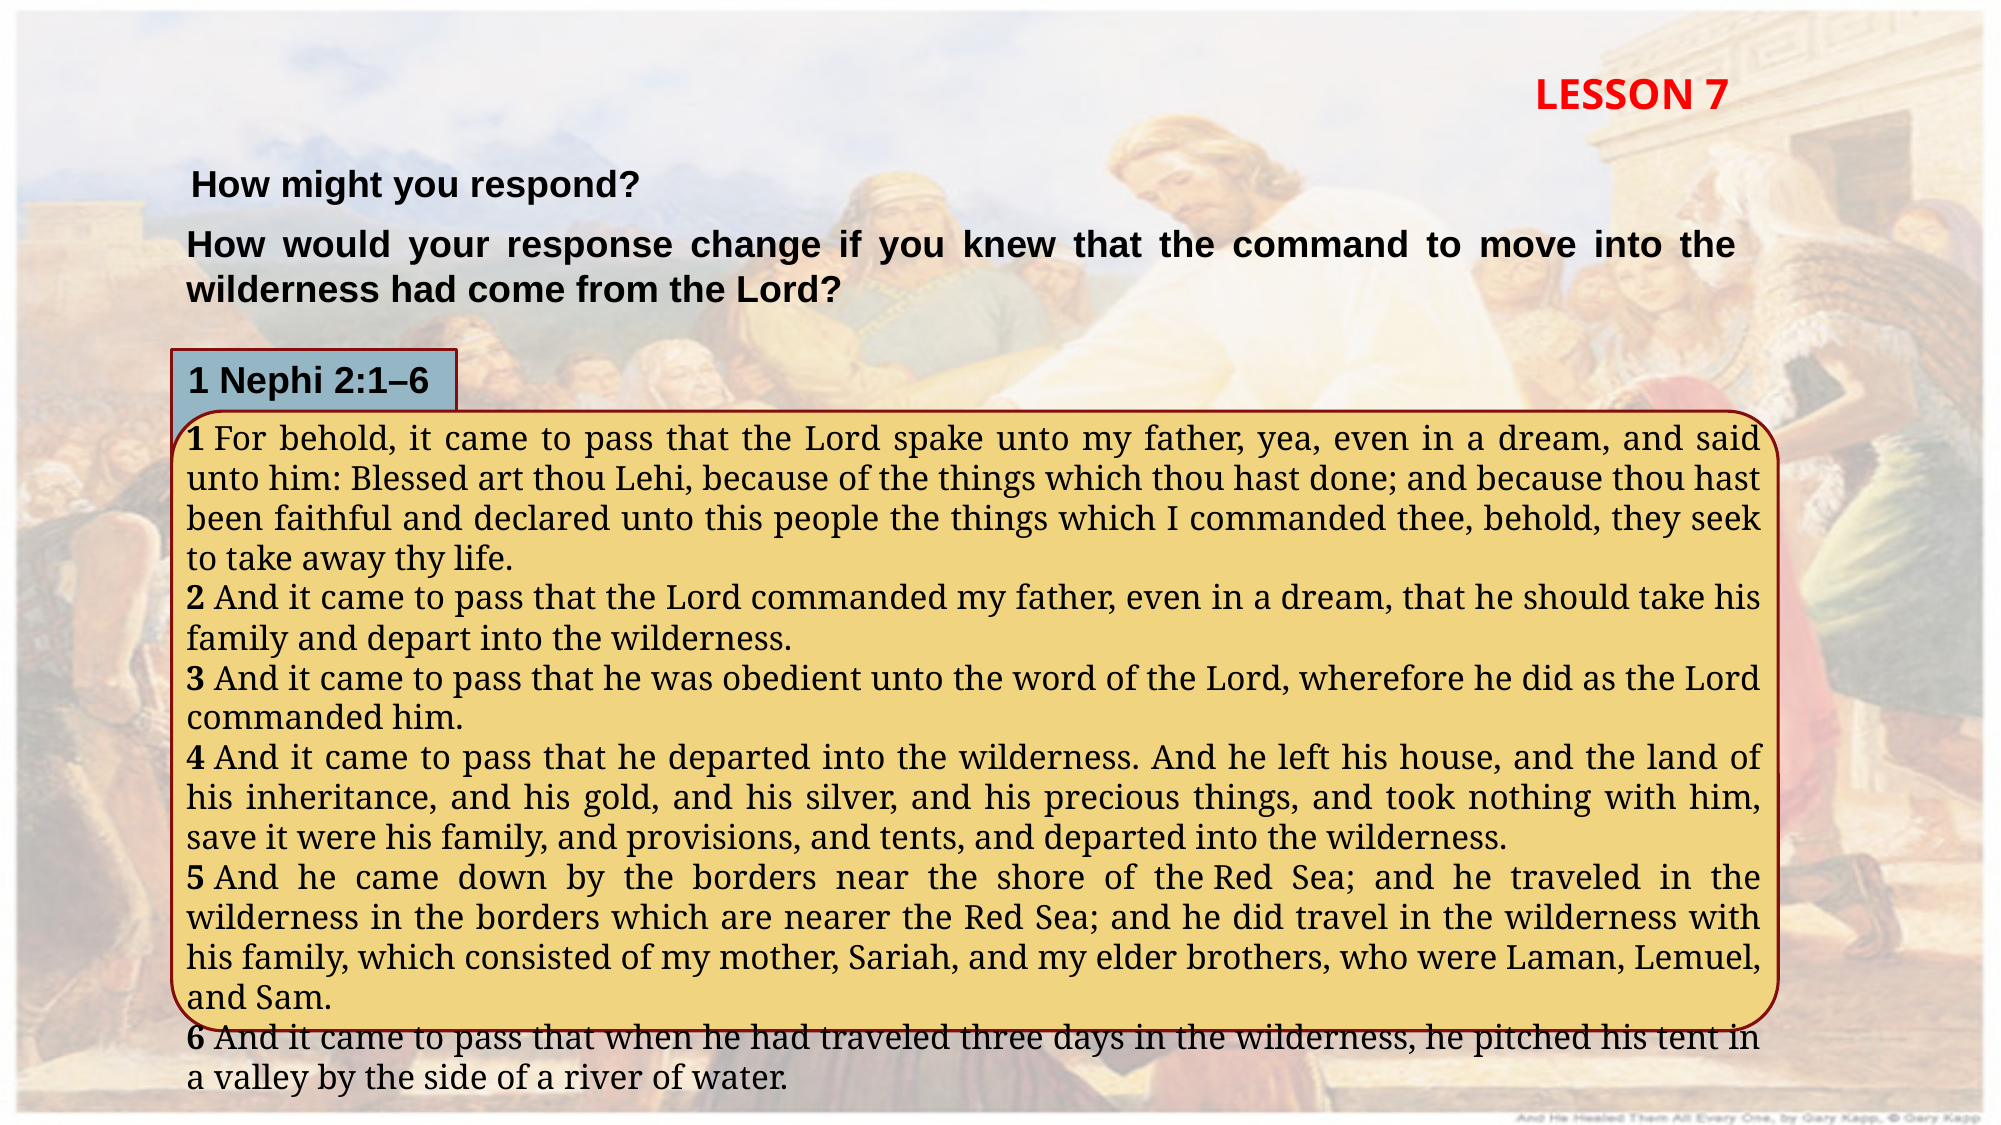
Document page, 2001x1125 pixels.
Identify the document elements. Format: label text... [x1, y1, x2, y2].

text_box [170, 348, 458, 452]
text_box How might you respond? [176, 152, 657, 212]
text_box 1 For behold, it came to pass that the Lord spake unto my father, yea, even in a dream, and said unto him: Blessed art thou Lehi, because of the things which thou hast done; and because thou hast been faithful and declared unto this people the things which I commanded thee, behold, they seek to take away thy life. 2 And it came to pass that the Lord commanded my father, even in a dream, that he should take his family and depart into the wilderness. 3 And it came to pass that he was obedient unto the word of the Lord, wherefore he did as the Lord commanded him. 4 And it came to pass that he departed into the wilderness. And he left his house, and the land of his inheritance, and his gold, and his silver, and his precious things, and took nothing with him, save it were his family, and provisions, and tents, and departed into the wilderness. 5 And he came down by the borders near the shore of the Red Sea; and he traveled in the wilderness in the borders which are nearer the Red Sea; and he did travel in the wilderness with his family, which consisted of my mother, Sariah, and my elder brothers, who were Laman, Lemuel, and Sam. 6 And it came to pass that when he had traveled three days in the wilderness, he pitched his tent in a valley by the side of a river of water. [171, 409, 1779, 1104]
text_box LESSON 7 [1519, 60, 1829, 183]
text_box How would your response change if you knew that the command to move into the wilderness had come from the Lord? [171, 212, 1753, 318]
text_box 1 Nephi 2:1–6 [173, 349, 455, 409]
